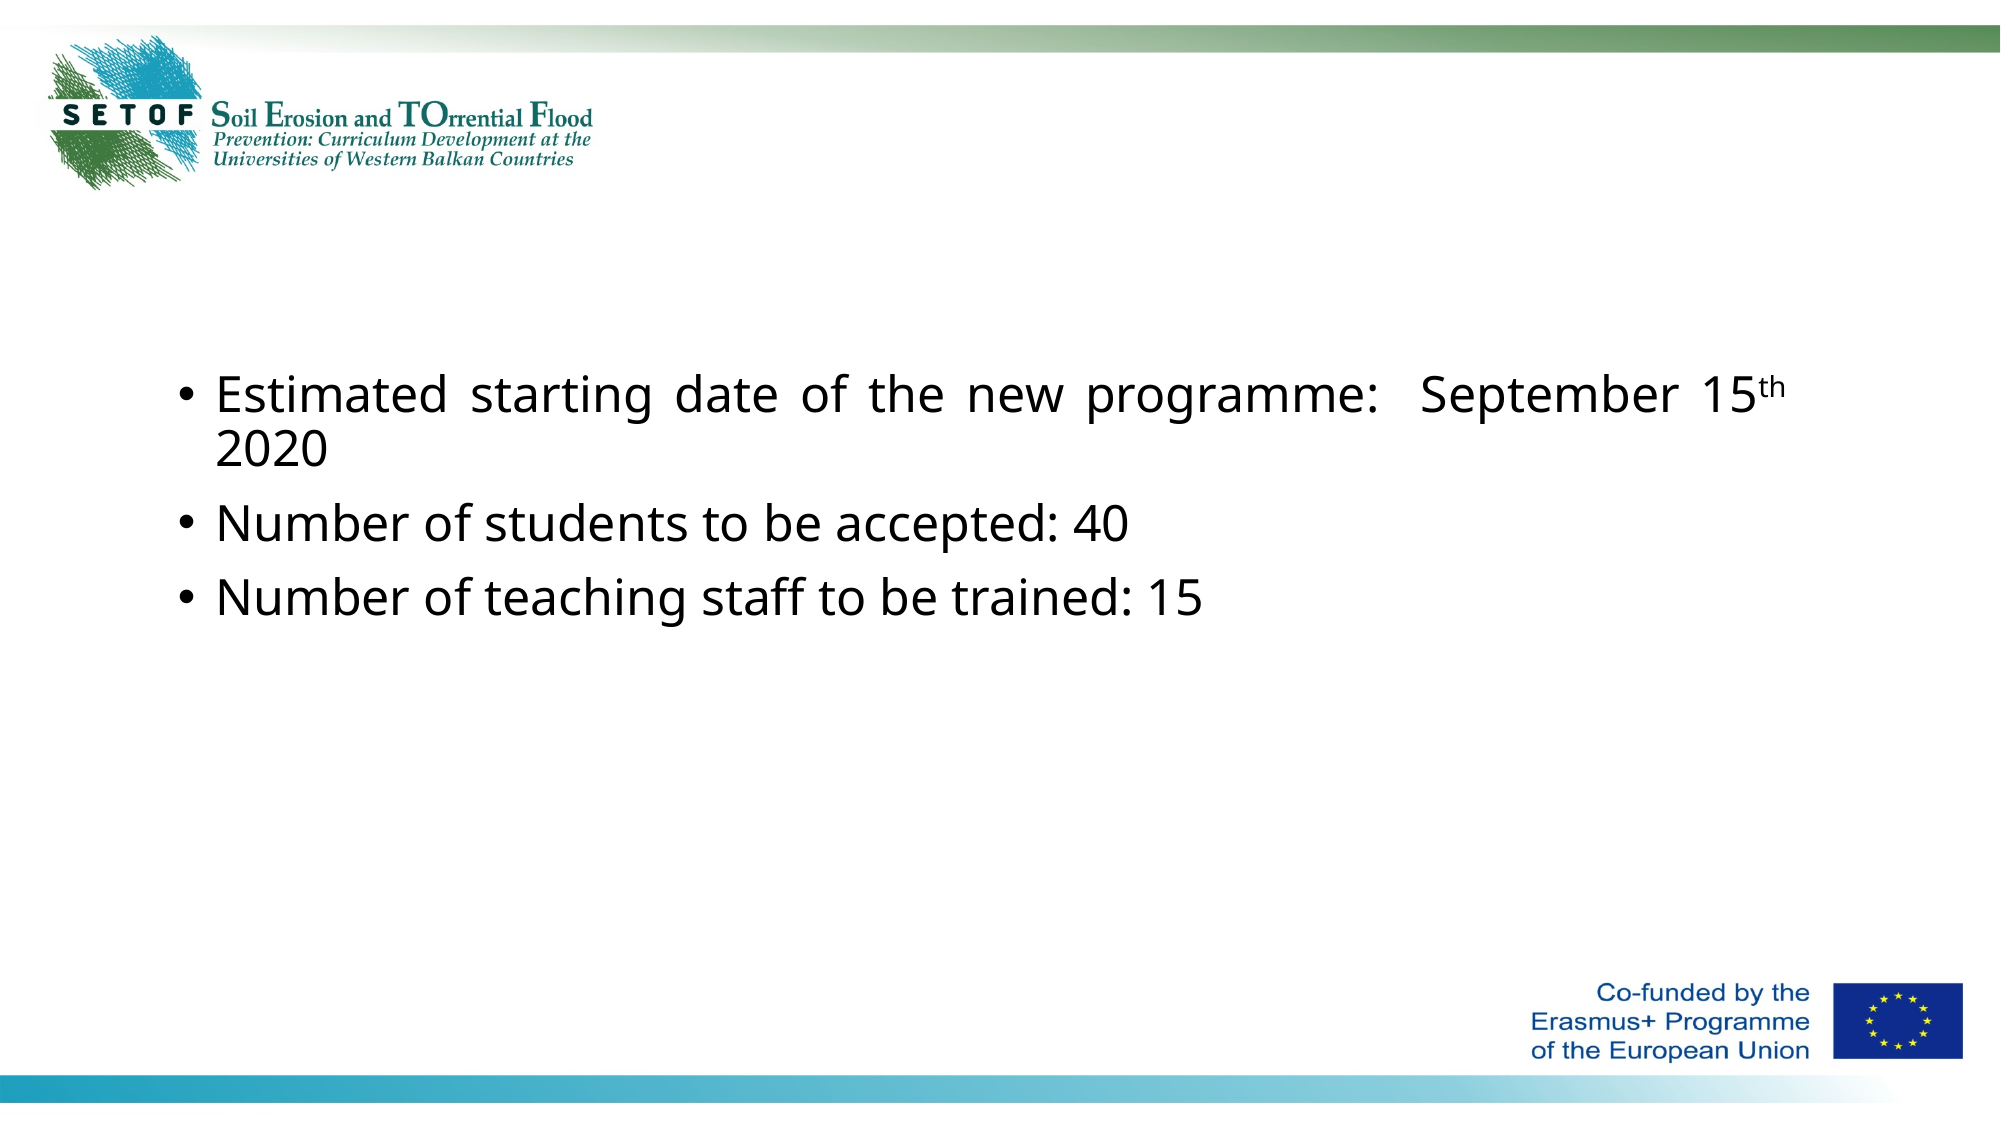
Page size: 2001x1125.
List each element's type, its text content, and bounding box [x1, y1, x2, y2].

picture [0, 0, 2001, 1125]
list Estimated starting date of the new programme: September 15th 2020 Number of students to be accepted: 40 Number of teaching staff to be trained: 15 [162, 361, 1803, 622]
